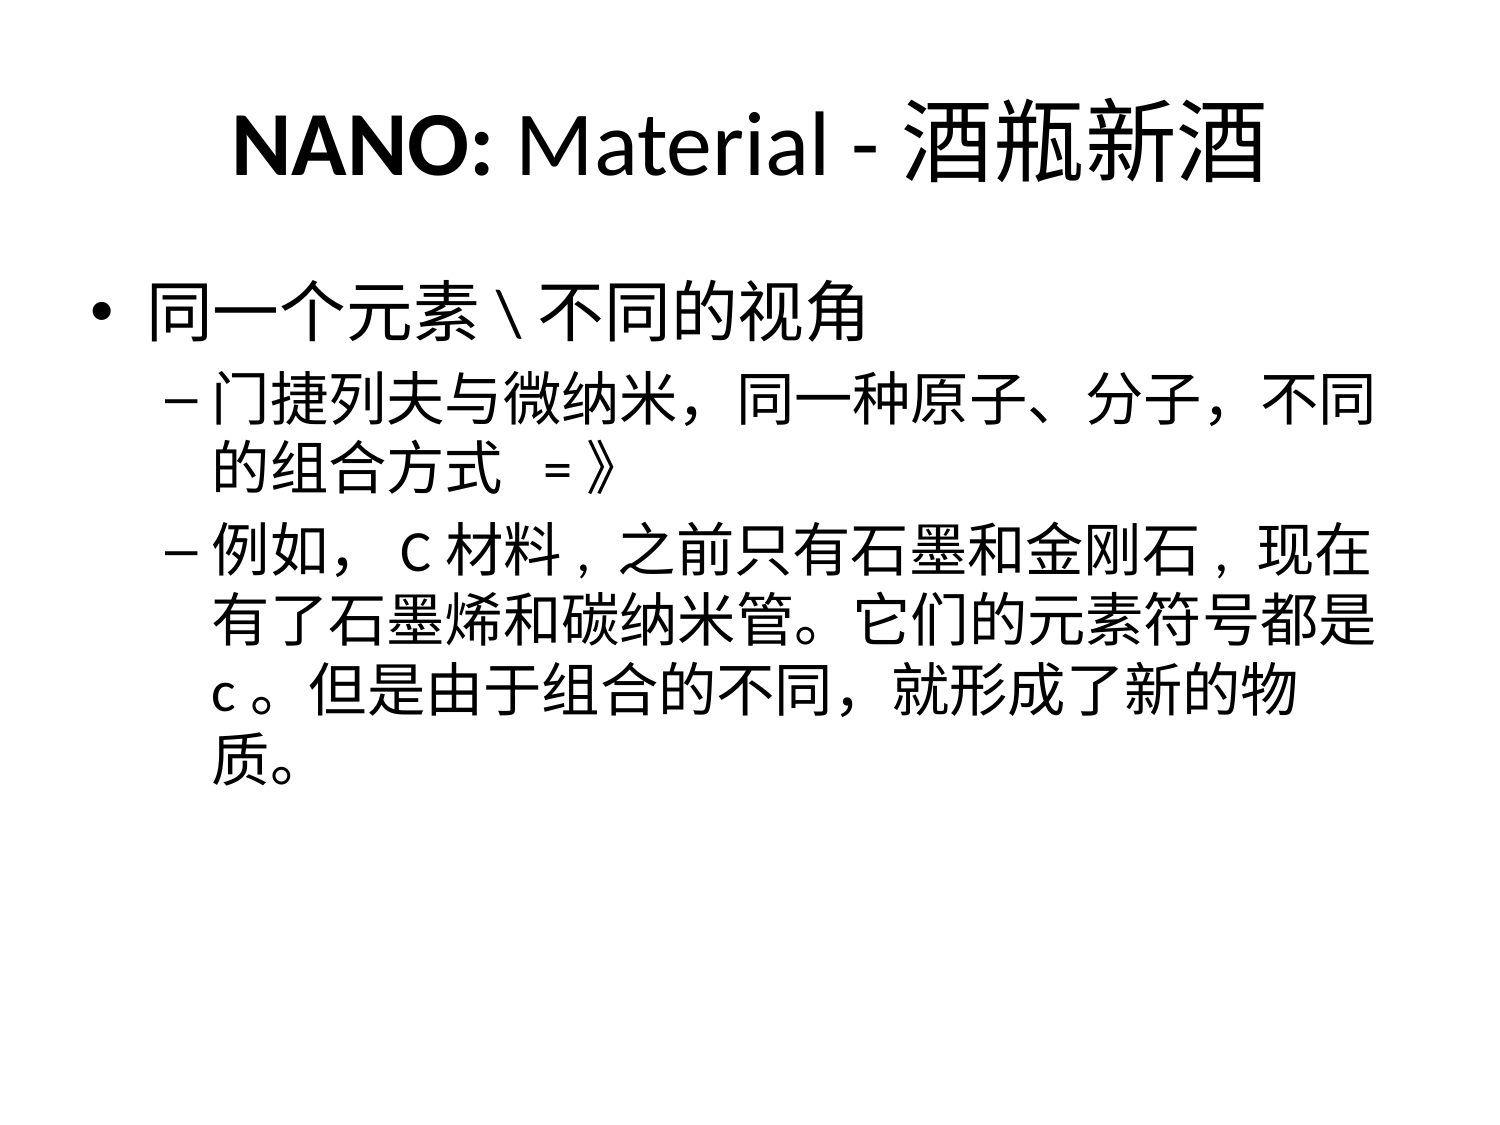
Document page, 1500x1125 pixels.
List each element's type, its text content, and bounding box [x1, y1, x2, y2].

title NANO: Material -酒瓶新酒 [75, 45, 1425, 233]
list 同一个元素\不同的视角 门捷列夫与微纳米，同一种原子、分子，不同的组合方式 =》 例如，C材料, 之前只有石墨和金刚石, 现在有了石墨烯和碳纳米管。它们的元素符号都是c。但是由于组合的不同，就形成了新的物质。 [75, 262, 1425, 1005]
